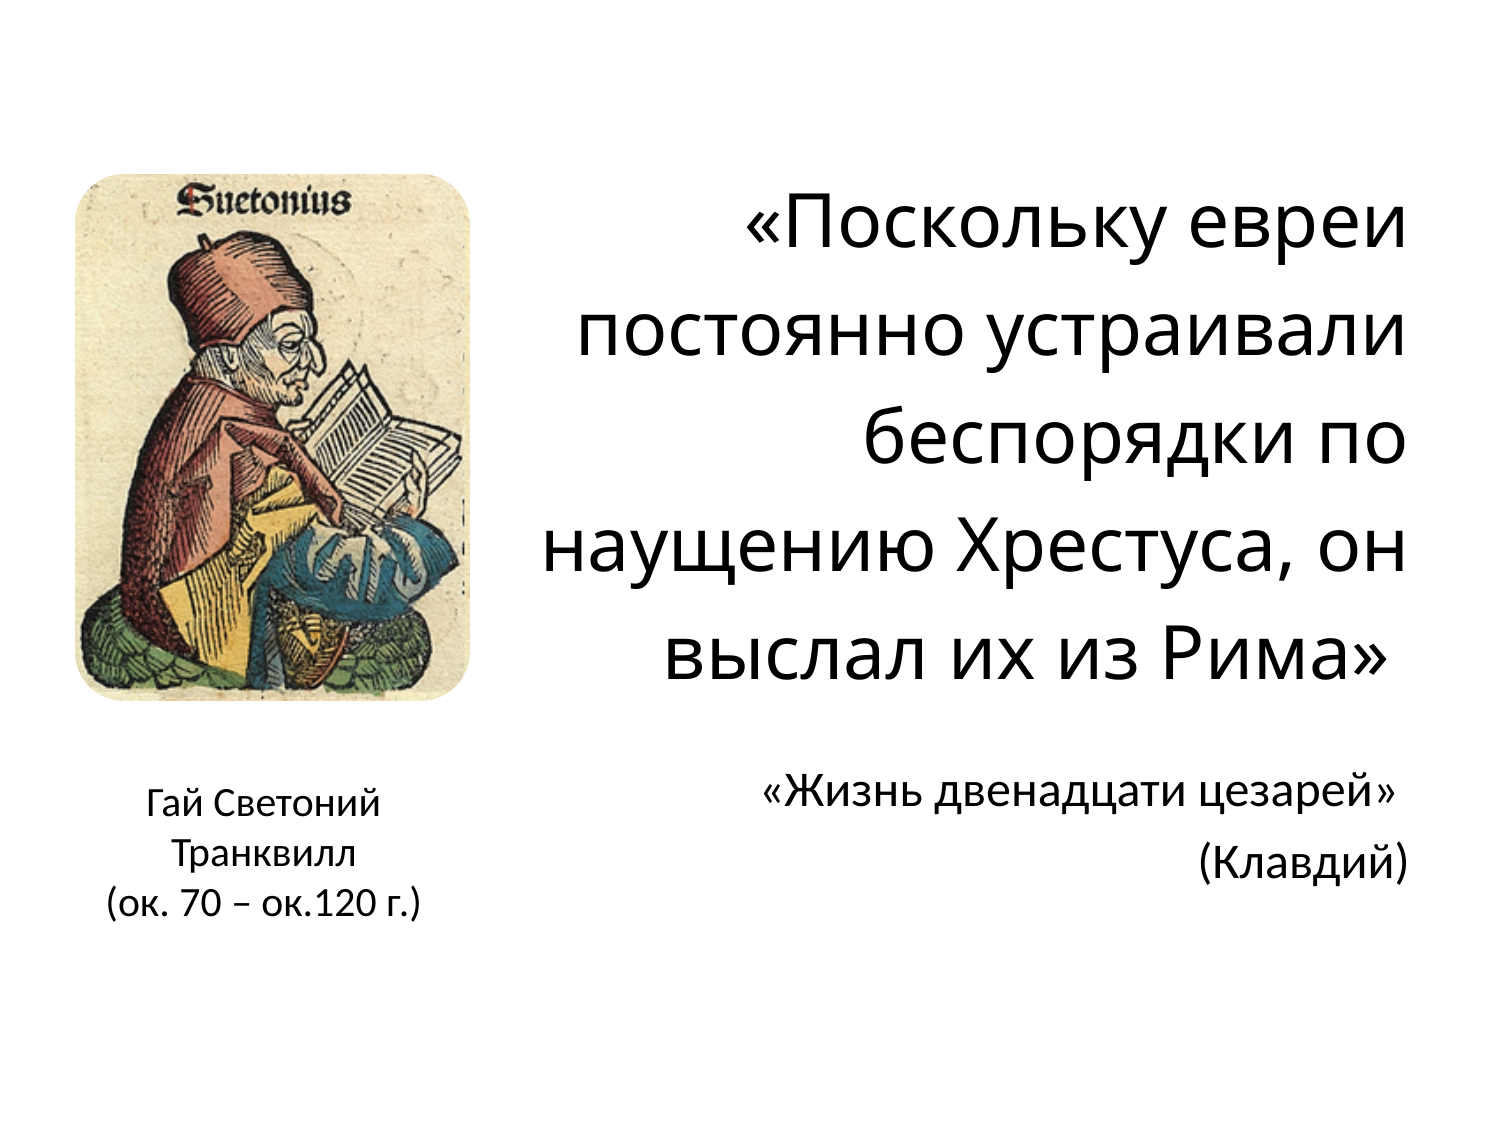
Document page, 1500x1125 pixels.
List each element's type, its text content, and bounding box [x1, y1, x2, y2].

picture [74, 174, 470, 702]
text_box Гай Светоний Транквилл (ок. 70 – ок.120 г.) [57, 767, 470, 932]
list «Поскольку евреи постоянно устраивали беспорядки по наущению Хрестуса, он выслал их из Рима» «Жизнь двенадцати цезарей» (Клавдий) [510, 147, 1425, 978]
